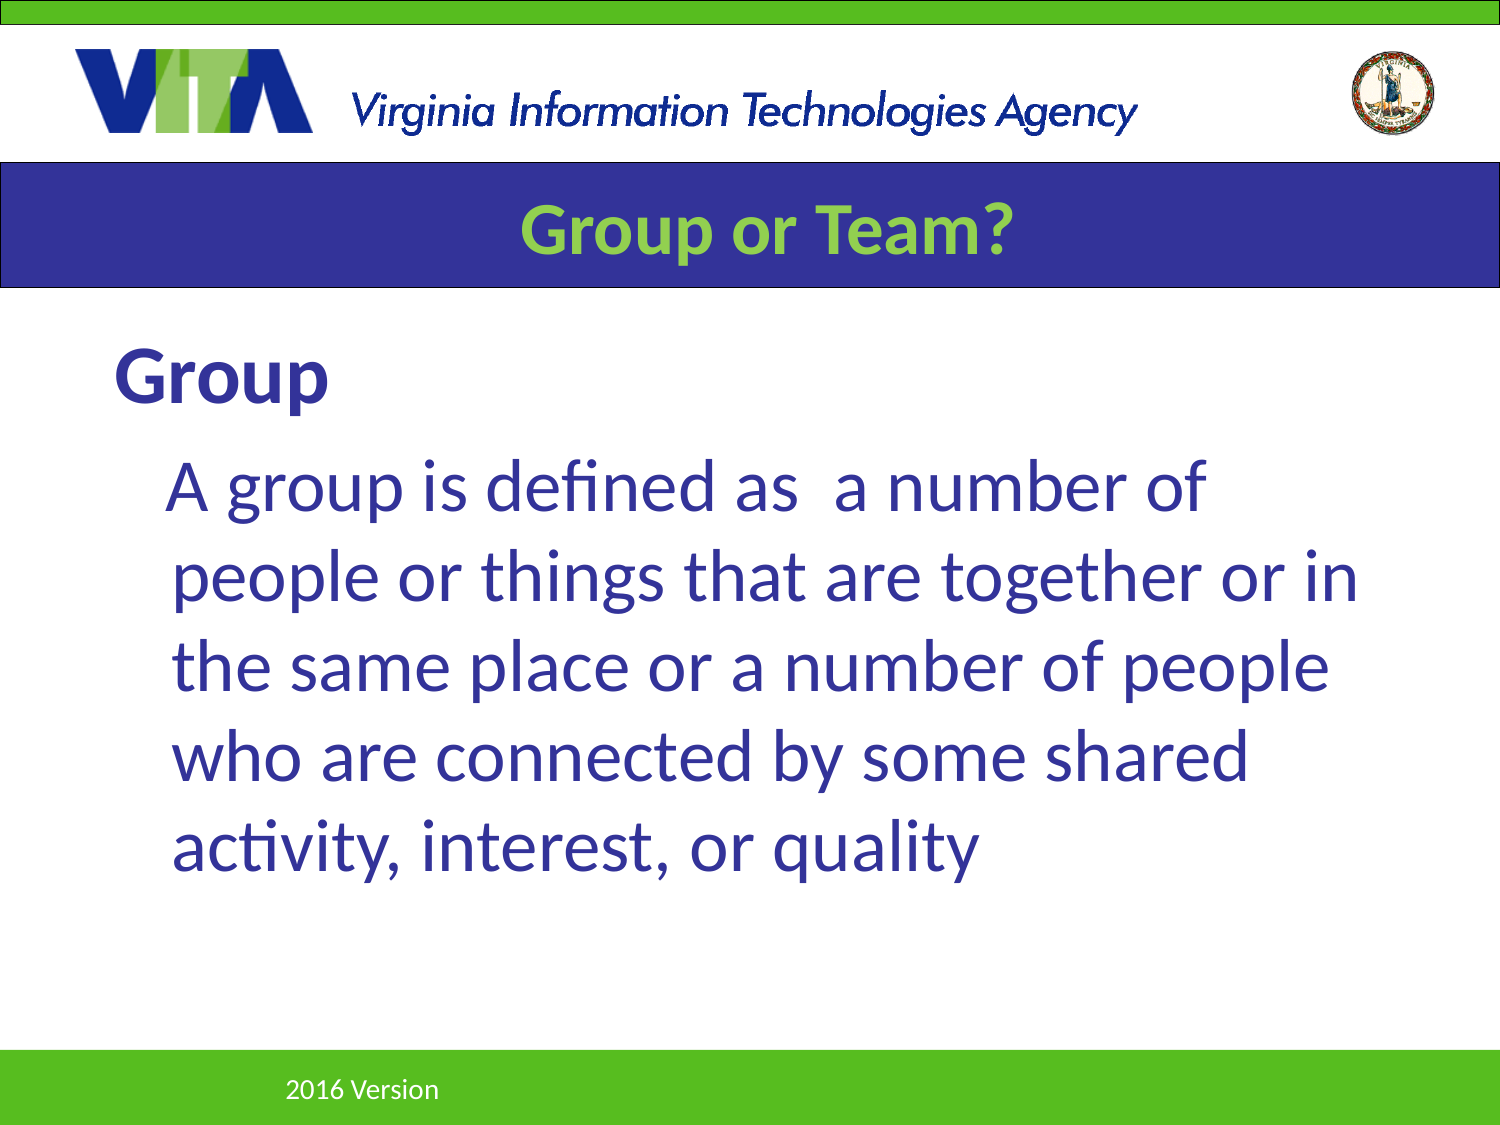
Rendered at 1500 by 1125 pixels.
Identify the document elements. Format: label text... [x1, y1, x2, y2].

picture [324, 77, 1138, 137]
footer 2016 Version [87, 1050, 638, 1125]
picture [75, 49, 313, 133]
picture [1350, 49, 1437, 138]
list Group A group is defined as a number of people or things that are together or in the same place or a number of people who are connected by some shared activity, interest, or quality [99, 312, 1438, 1013]
title Group or Team? [99, 162, 1438, 288]
